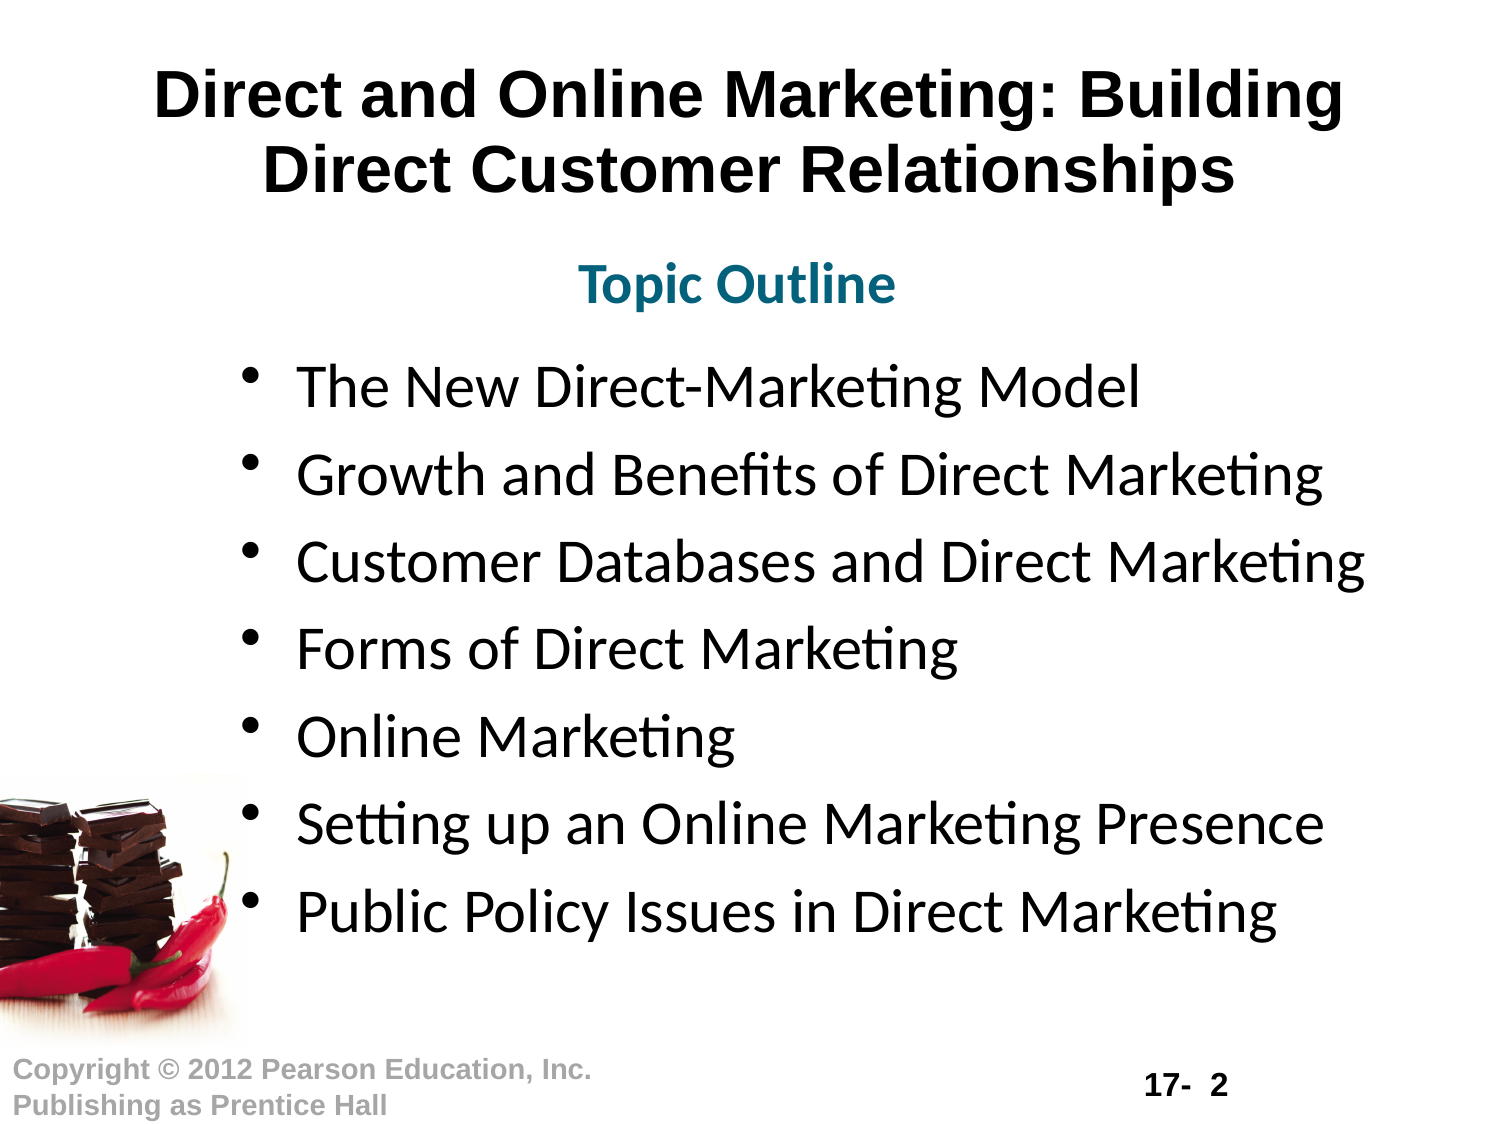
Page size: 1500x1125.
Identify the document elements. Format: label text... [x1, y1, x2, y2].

list Topic Outline [149, 237, 1326, 301]
list The New Direct-Marketing Model Growth and Benefits of Direct Marketing Customer Databases and Direct Marketing Forms of Direct Marketing Online Marketing Setting up an Online Marketing Presence Public Policy Issues in Direct Marketing [224, 337, 1388, 963]
picture [0, 774, 250, 1050]
title Direct and Online Marketing: Building Direct Customer Relationships [112, 37, 1388, 226]
